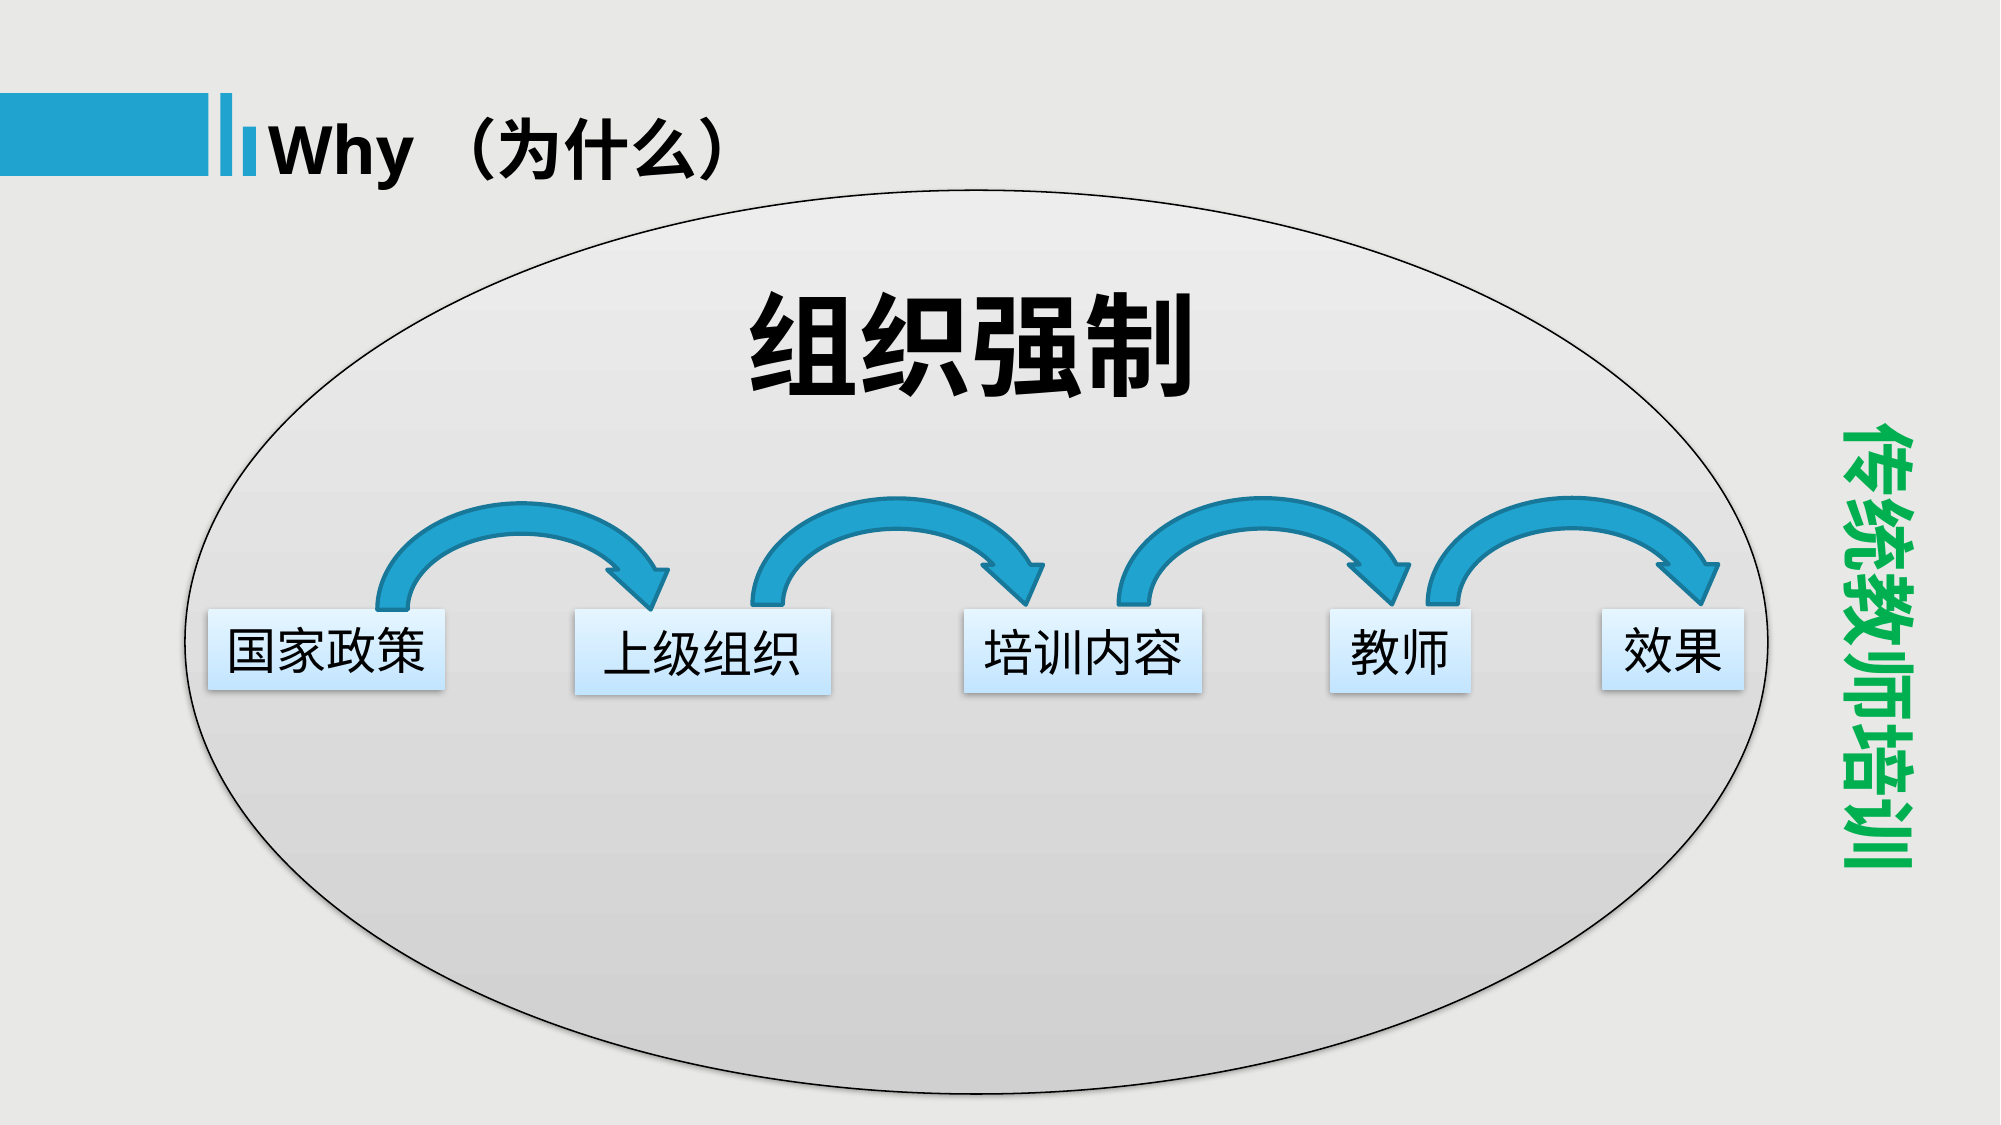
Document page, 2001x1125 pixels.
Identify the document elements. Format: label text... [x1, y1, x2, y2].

text_box 国家政策 [208, 609, 445, 690]
text_box [375, 501, 670, 612]
text_box [1116, 496, 1412, 607]
text_box 组织强制 [731, 267, 1212, 418]
text_box [241, 125, 253, 178]
text_box [1425, 495, 1721, 607]
text_box 上级组织 [574, 609, 831, 695]
text_box Why（为什么） [253, 100, 844, 196]
text_box [0, 91, 211, 178]
text_box [184, 189, 1769, 1095]
text_box [750, 496, 1046, 607]
text_box 传统教师培训 [1811, 407, 1934, 877]
text_box 效果 [1602, 609, 1745, 690]
text_box 培训内容 [964, 609, 1203, 693]
text_box [218, 91, 234, 178]
text_box 教师 [1330, 609, 1472, 693]
